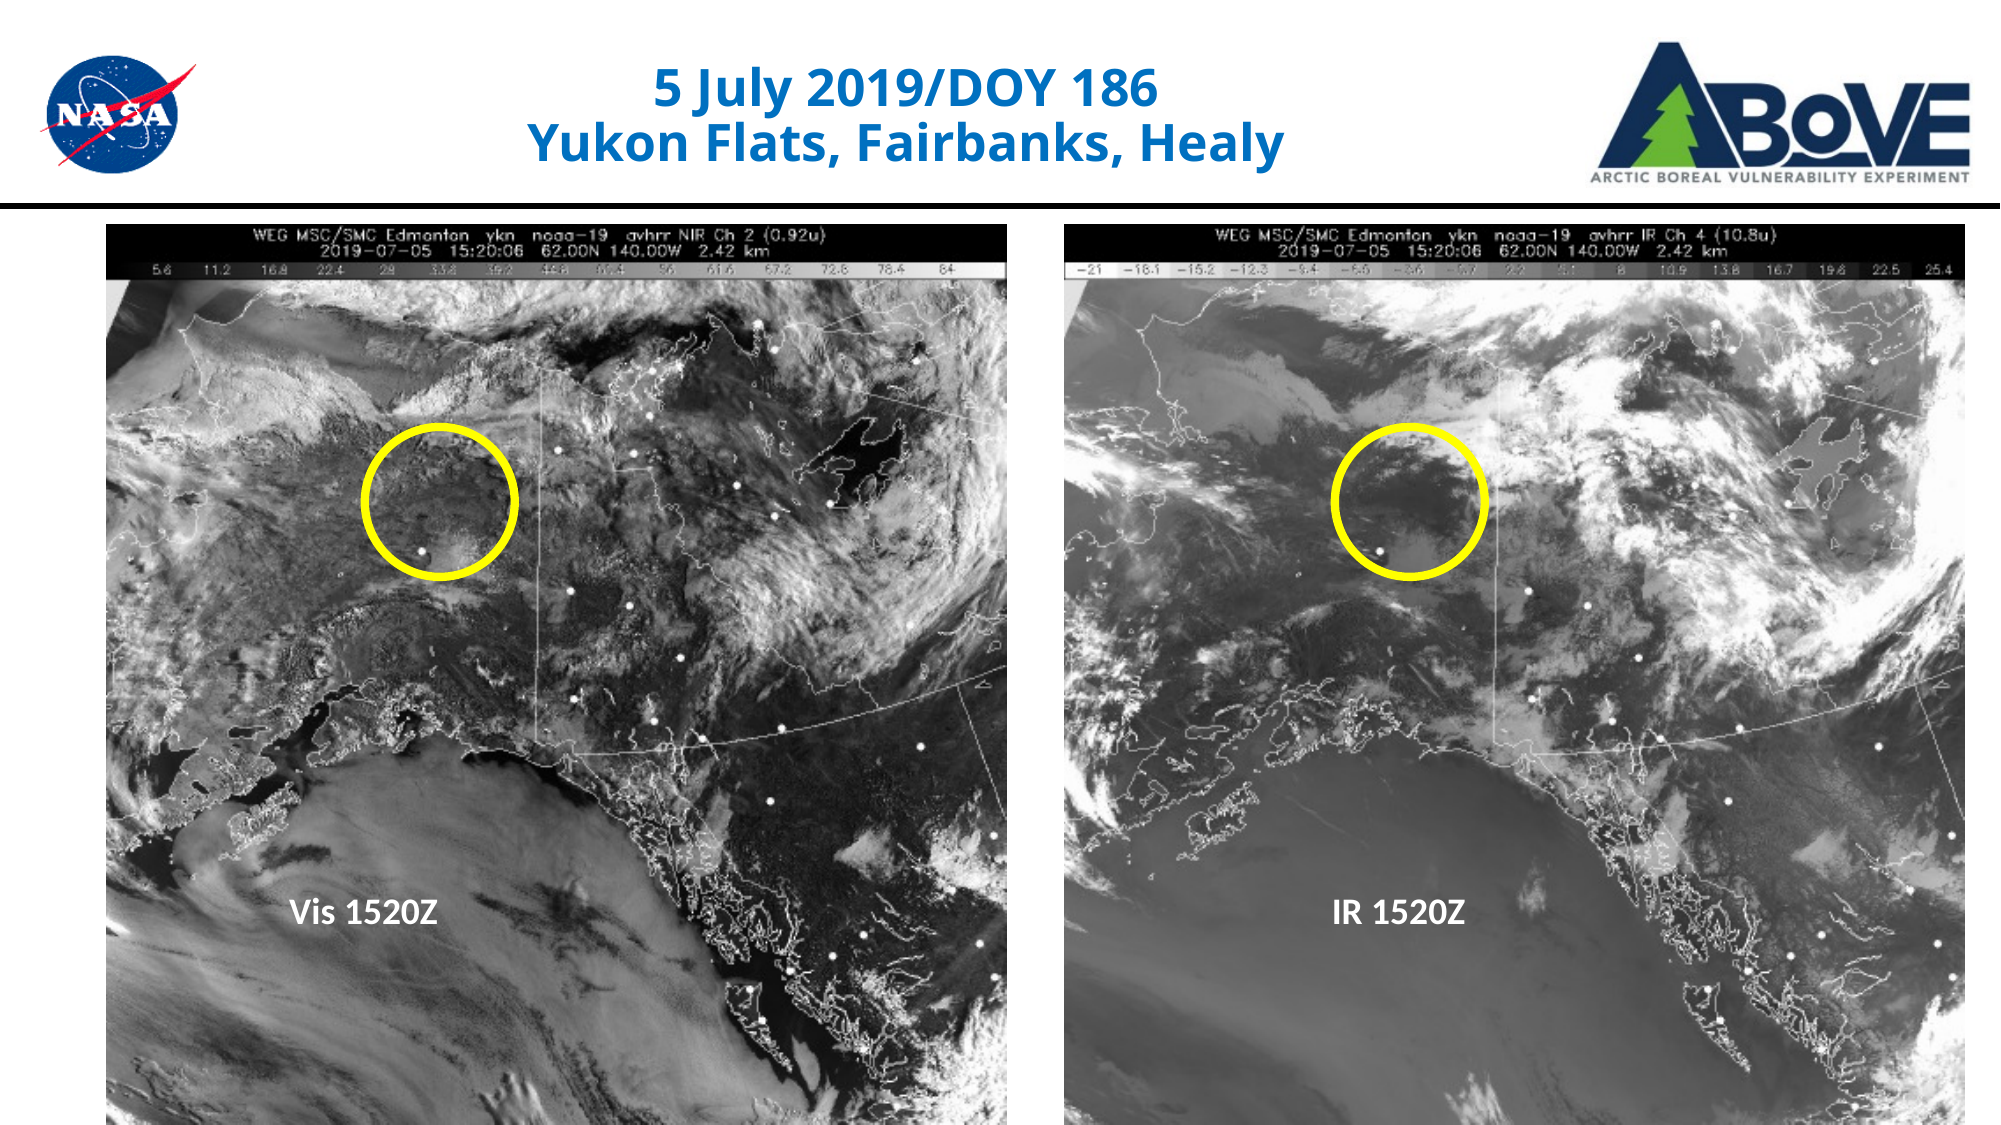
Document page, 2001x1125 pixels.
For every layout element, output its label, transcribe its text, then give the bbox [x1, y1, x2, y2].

picture [1585, 37, 1975, 188]
picture [1064, 224, 1965, 1125]
picture [25, 37, 210, 188]
title 5 July 2019/DOY 186 Yukon Flats, Fairbanks, Healy [179, 53, 1635, 182]
picture [106, 224, 1007, 1125]
